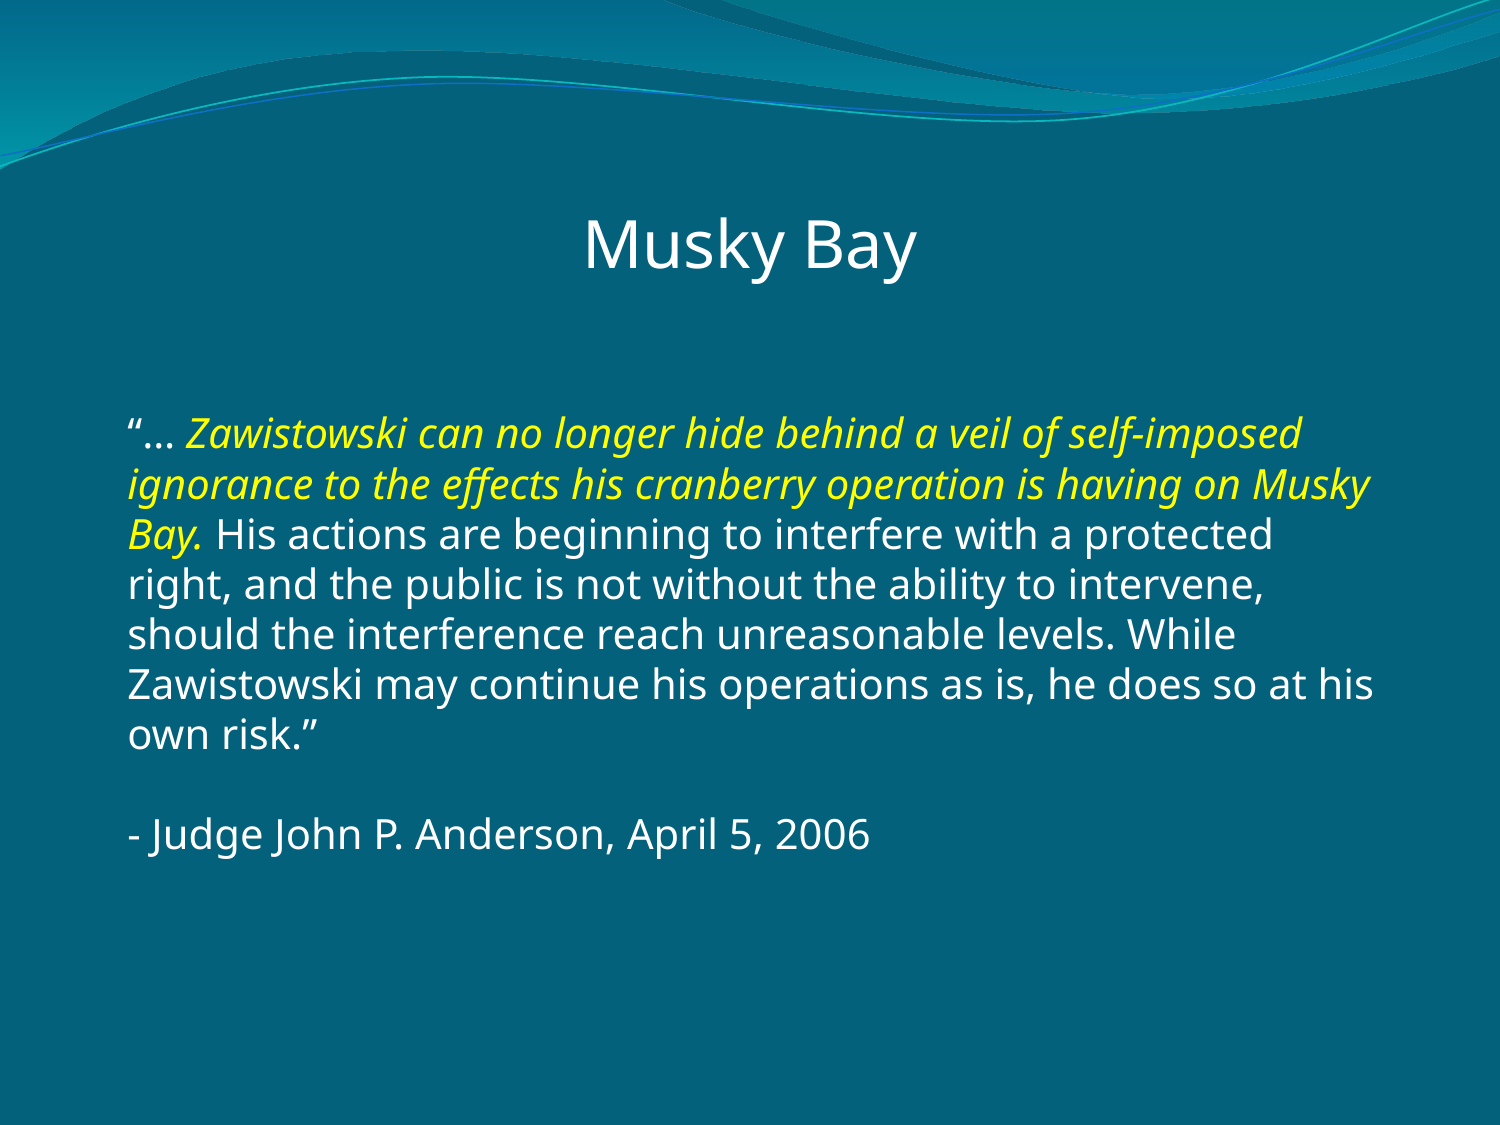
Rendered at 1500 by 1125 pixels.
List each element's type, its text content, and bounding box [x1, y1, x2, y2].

text_box Musky Bay [112, 121, 1388, 363]
text_box “… Zawistowski can no longer hide behind a veil of self-imposed ignorance to the effects his cranberry operation is having on Musky Bay. His actions are beginning to interfere with a protected right, and the public is not without the ability to intervene, should the interference reach unreasonable levels. While Zawistowski may continue his operations as is, he does so at his own risk.” - Judge John P. Anderson, April 5, 2006 [112, 399, 1400, 865]
